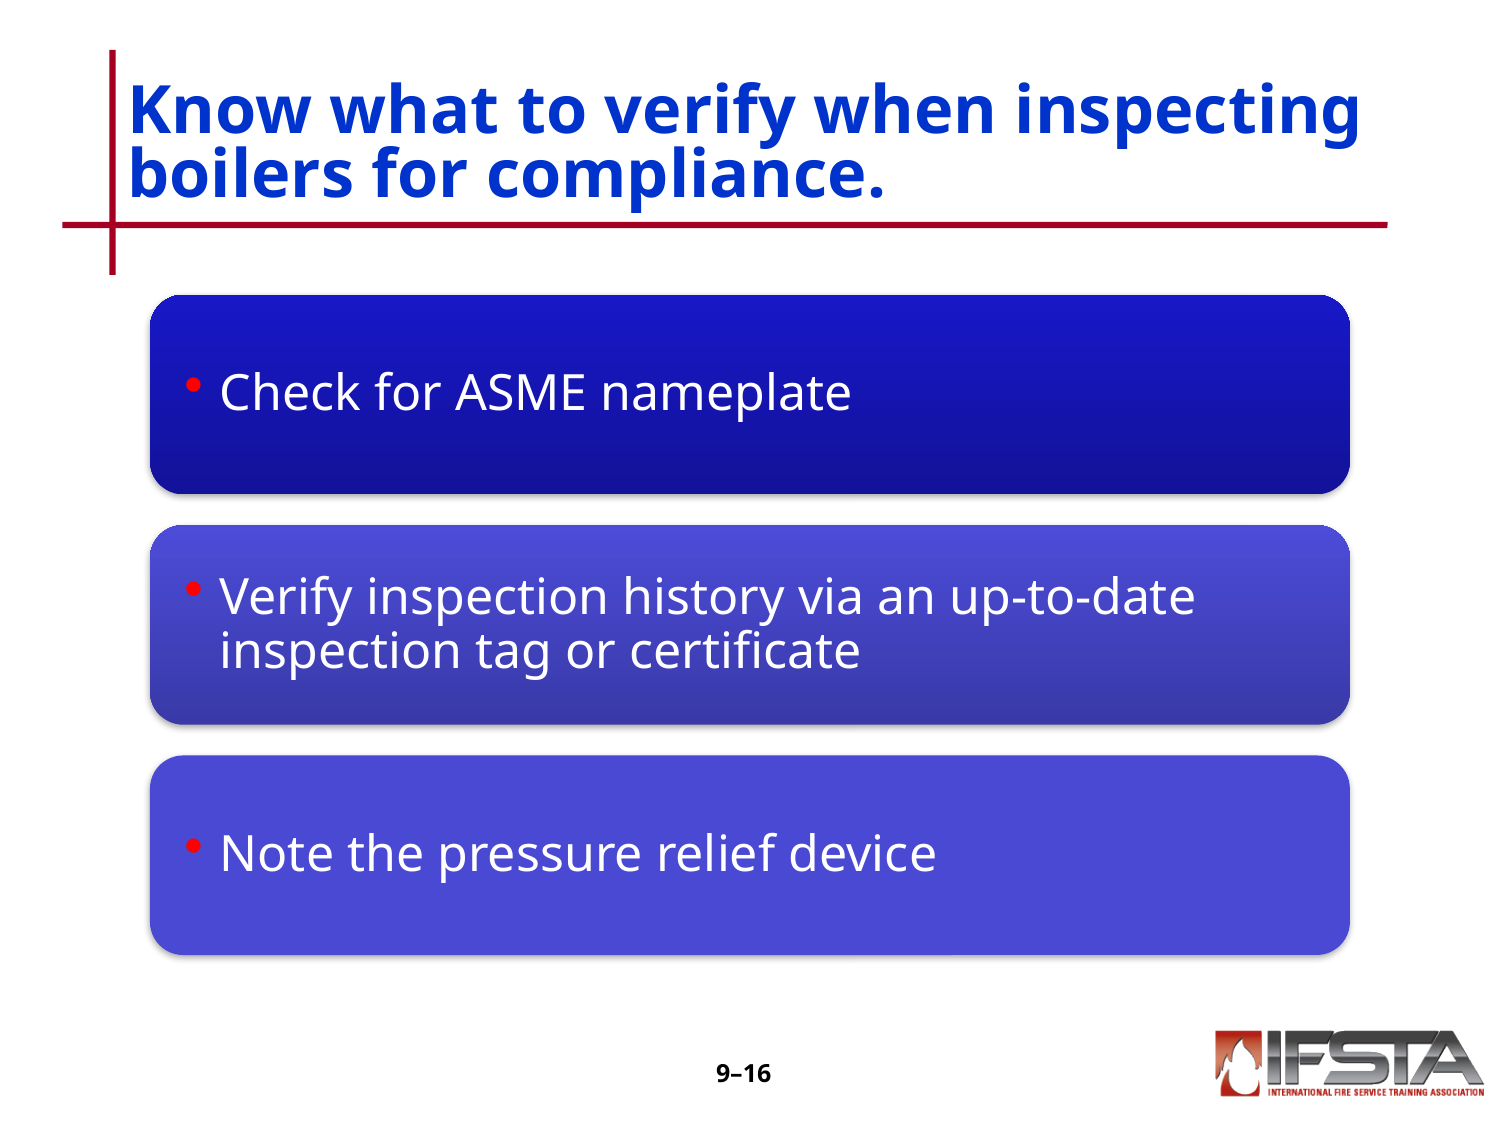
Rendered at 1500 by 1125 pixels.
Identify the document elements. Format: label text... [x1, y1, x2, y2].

picture [1215, 1030, 1485, 1099]
title Know what to verify when inspecting boilers for compliance. [112, 75, 1388, 225]
slide_number 9–15 [587, 1050, 900, 1125]
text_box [149, 274, 1351, 976]
